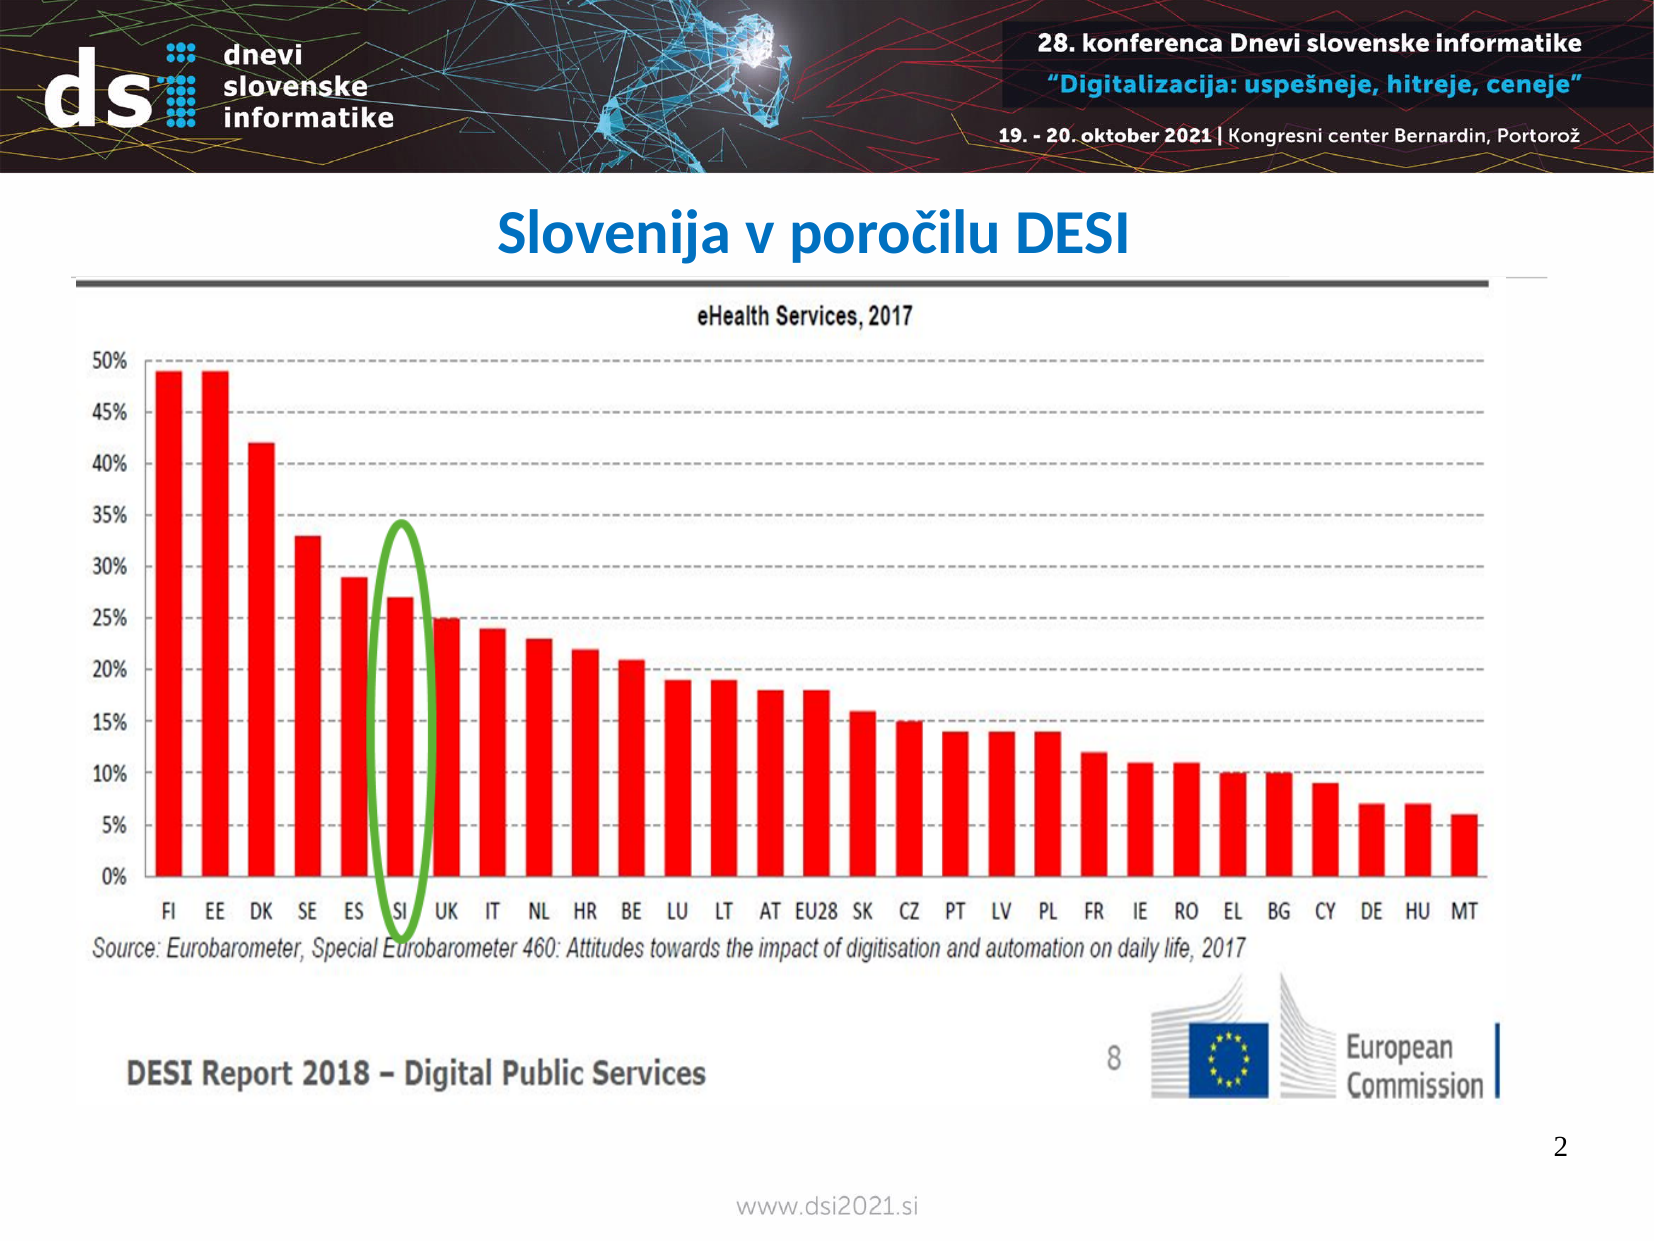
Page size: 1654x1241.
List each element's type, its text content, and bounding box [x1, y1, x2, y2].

slide_number 2 [1185, 1129, 1569, 1213]
picture [0, 0, 1654, 1241]
text_box Slovenija v poročilu DESI [57, 159, 1572, 299]
